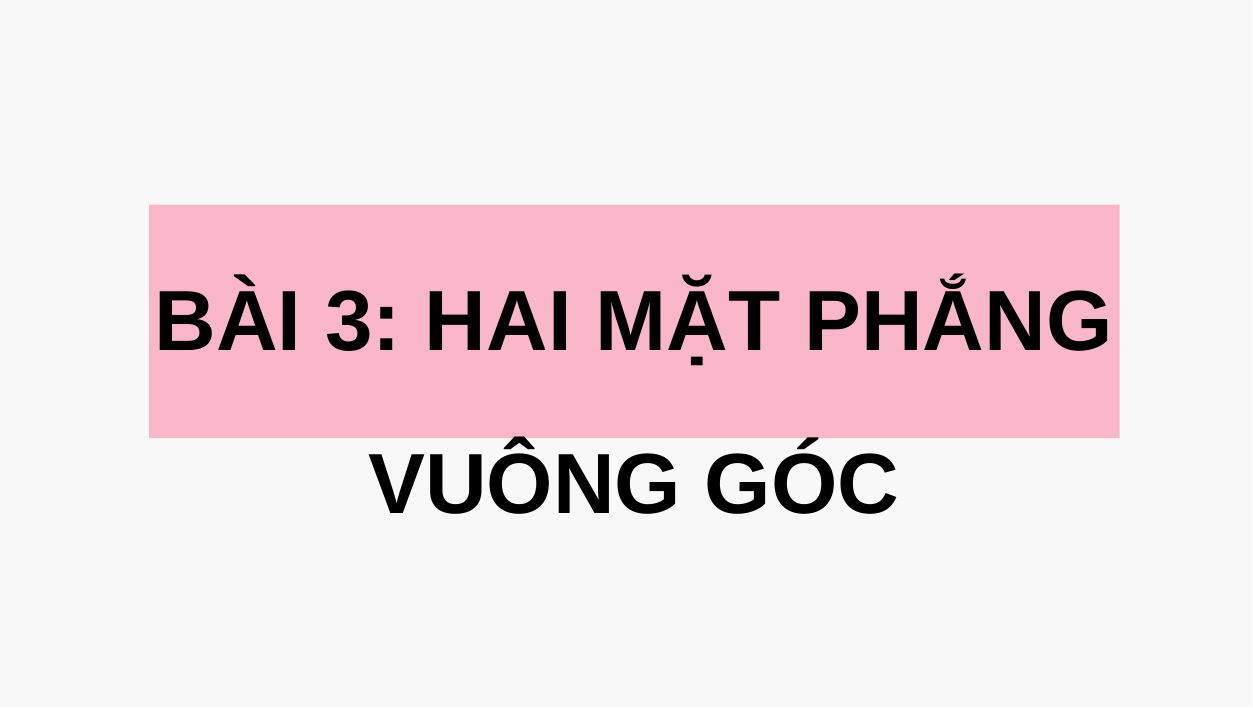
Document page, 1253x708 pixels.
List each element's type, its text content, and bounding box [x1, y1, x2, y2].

text_box BÀI 3: HAI MẶT PHẮNG VUÔNG GÓC [149, 204, 1120, 439]
